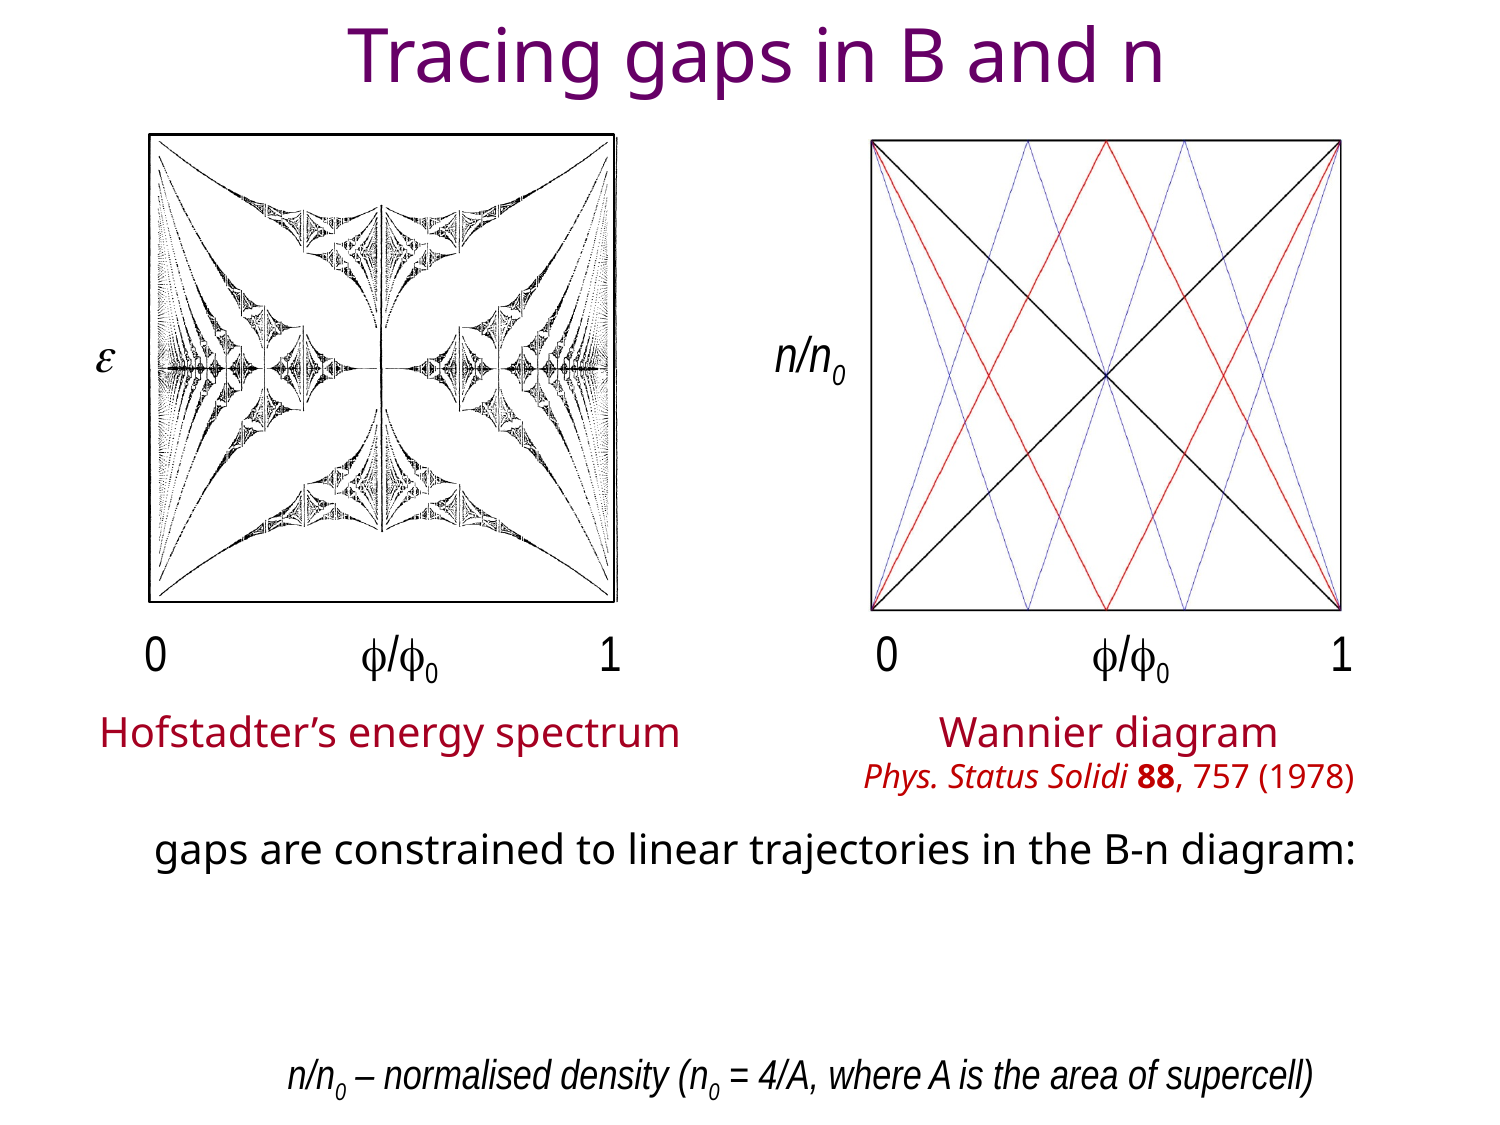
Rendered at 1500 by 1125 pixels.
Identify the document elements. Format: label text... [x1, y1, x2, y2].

picture [867, 138, 1343, 612]
text_box 0 [860, 613, 922, 689]
text_box [0, 0, 1500, 75]
text_box /0 [1078, 623, 1190, 696]
text_box n/n0 [760, 315, 861, 399]
text_box Tracing gaps in B and n [332, 75, 1183, 105]
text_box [0, 697, 1500, 1107]
text_box 1 [1315, 613, 1377, 689]
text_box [77, 132, 646, 690]
